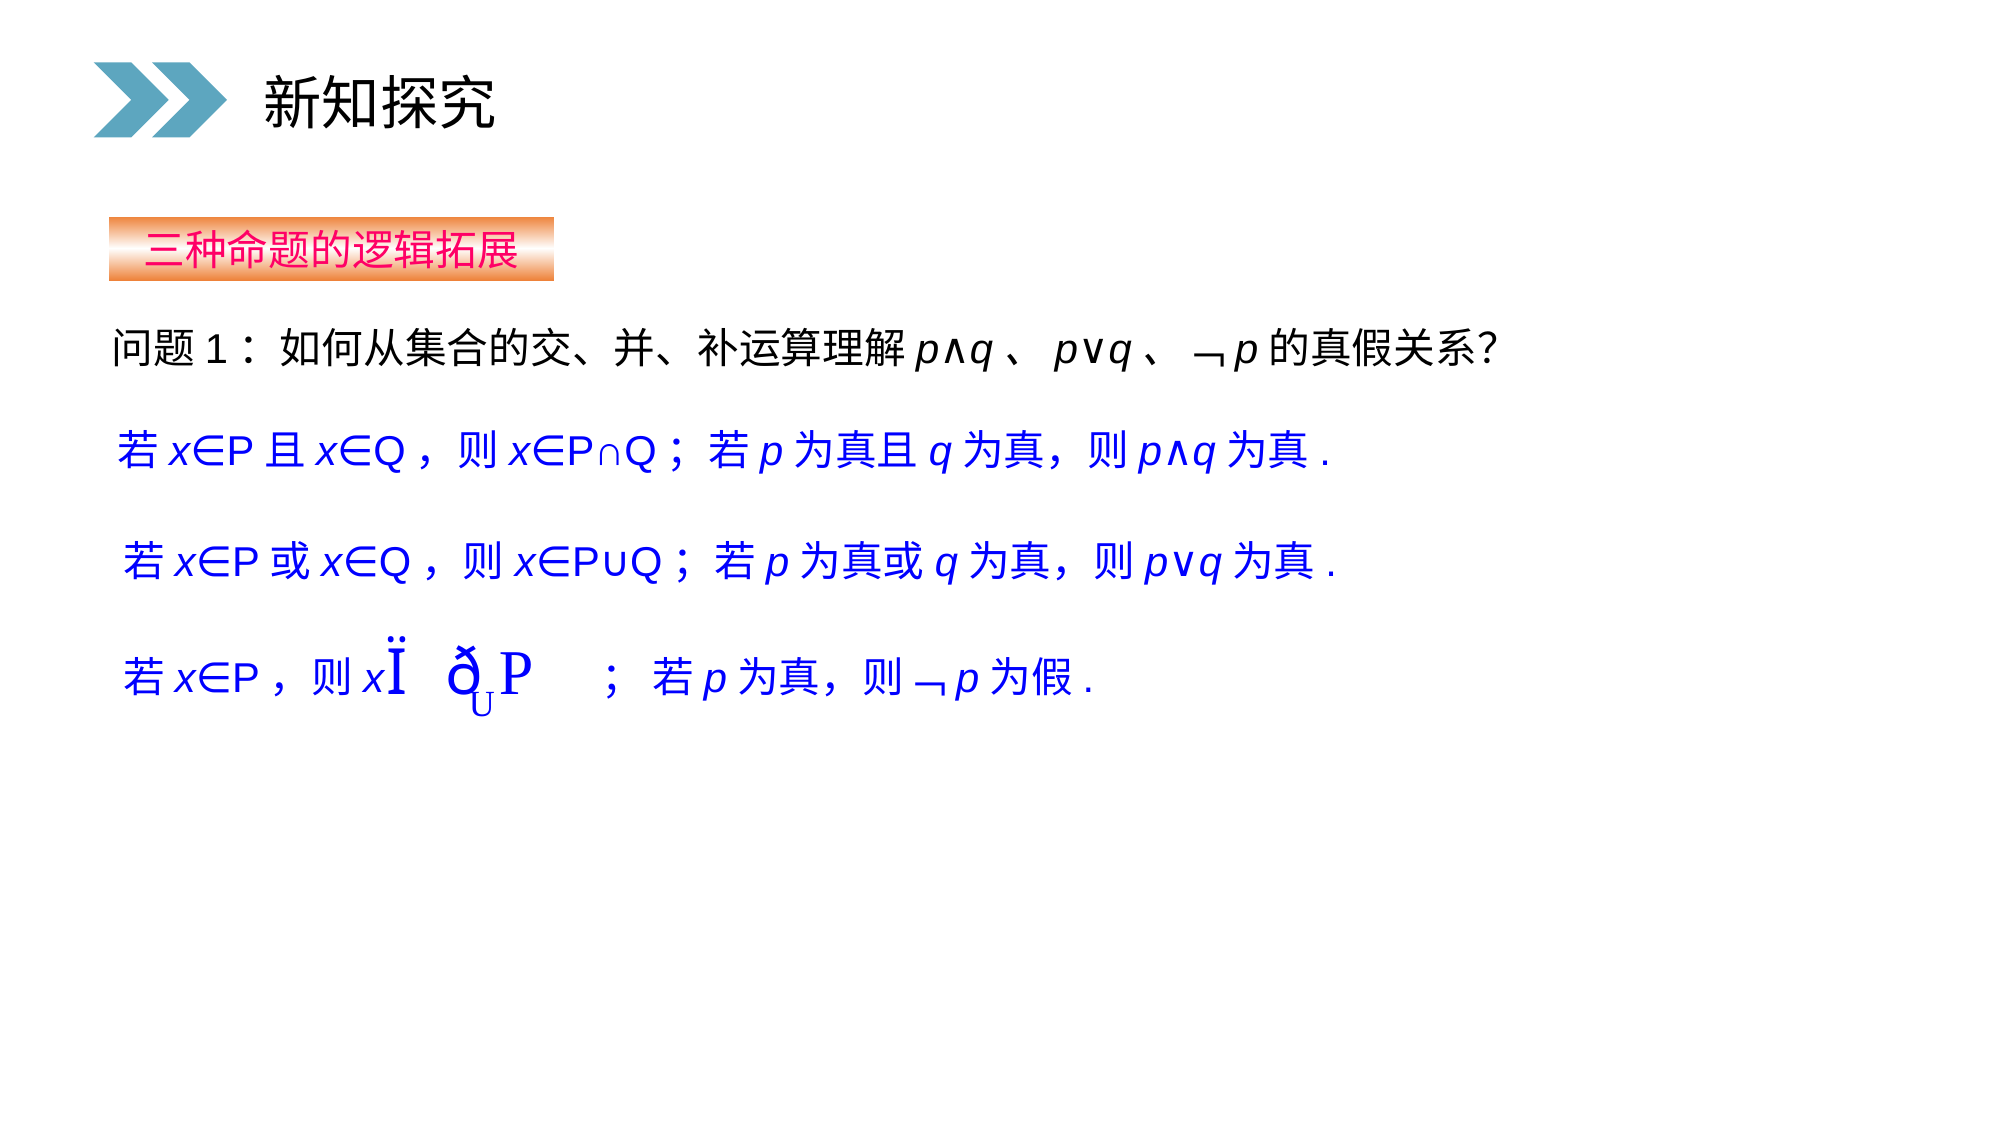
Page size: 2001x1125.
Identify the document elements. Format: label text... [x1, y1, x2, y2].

text_box 三种命题的逻辑拓展 [108, 216, 555, 282]
text_box 问题1：如何从集合的交、并、补运算理解p∧q、p∨q、﹁p的真假关系？ [49, 314, 1497, 380]
text_box 新知探究 [248, 66, 1088, 137]
text_box 若x∈P或x∈Q，则x∈P∪Q；若p为真或q为真，则p∨q为真. [108, 527, 1402, 593]
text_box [108, 625, 1331, 729]
text_box 若x∈P且x∈Q，则x∈P∩Q；若p为真且q为真，则p∧q为真. [102, 416, 1444, 482]
